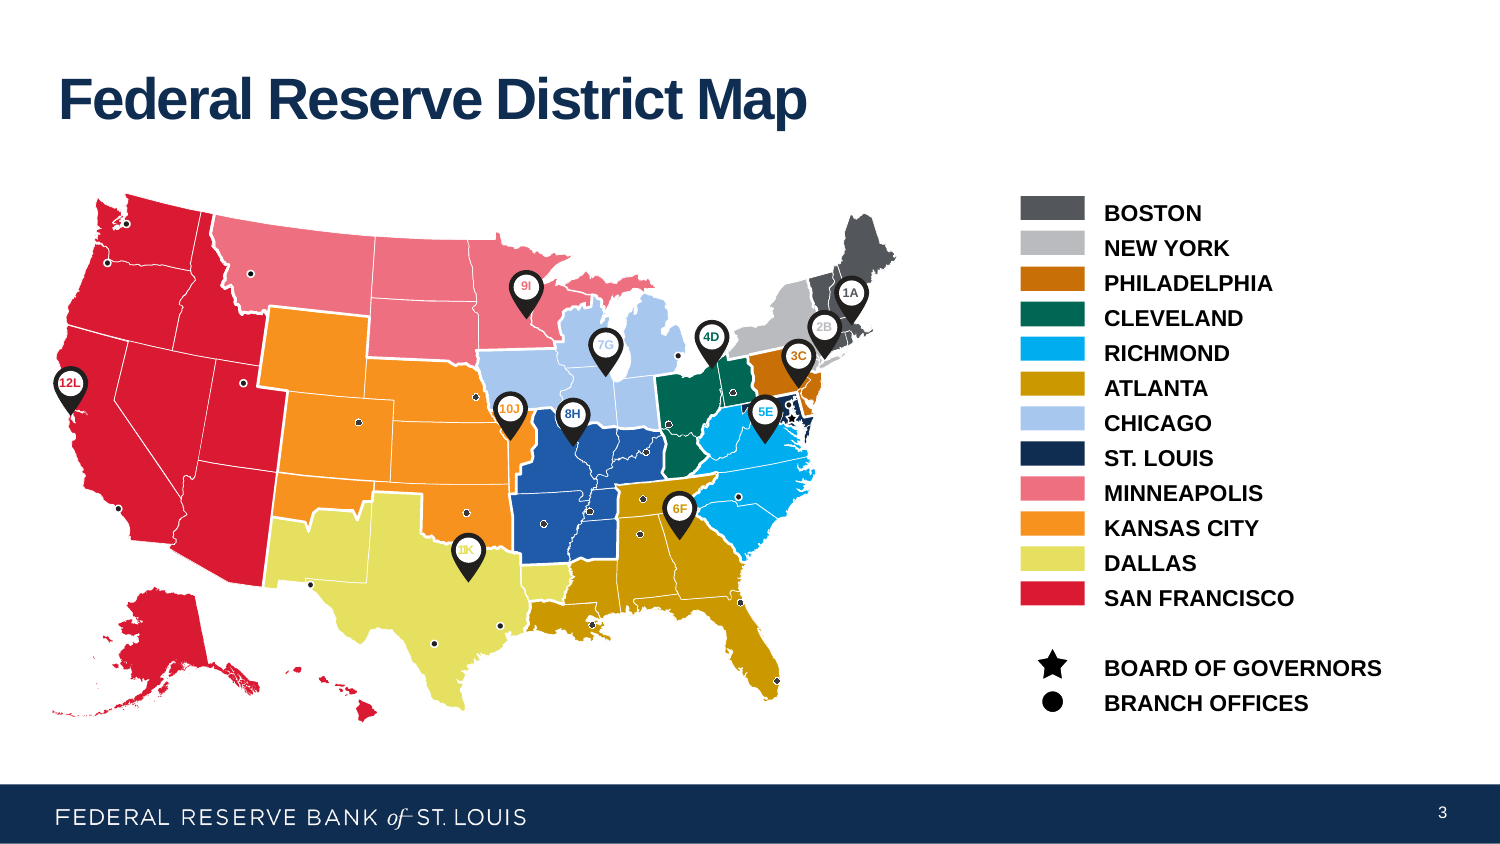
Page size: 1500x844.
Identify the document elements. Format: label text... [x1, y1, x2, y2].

text_box [311, 588, 524, 712]
text_box [596, 421, 668, 480]
text_box [213, 215, 374, 315]
text_box [65, 242, 105, 324]
text_box [736, 278, 806, 331]
text_box [567, 522, 583, 561]
text_box [271, 471, 376, 516]
text_box [800, 372, 823, 406]
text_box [1020, 185, 1400, 727]
text_box [696, 427, 807, 474]
text_box [588, 621, 596, 629]
text_box [430, 640, 438, 648]
text_box [122, 220, 130, 228]
text_box [355, 699, 377, 723]
text_box [803, 424, 812, 445]
text_box [530, 311, 554, 341]
text_box [170, 461, 275, 586]
text_box [498, 424, 523, 442]
text_box [522, 565, 571, 602]
text_box 9I [506, 270, 547, 301]
text_box [547, 276, 590, 296]
text_box [239, 379, 247, 387]
text_box 11K [442, 534, 489, 565]
text_box [750, 350, 798, 395]
text_box [334, 683, 357, 695]
text_box 7G [582, 329, 630, 360]
text_box [622, 604, 638, 616]
text_box [813, 361, 818, 370]
text_box [778, 457, 817, 520]
text_box [660, 524, 746, 601]
text_box [677, 366, 709, 378]
text_box [307, 581, 314, 589]
text_box [467, 231, 573, 348]
text_box [592, 462, 667, 491]
text_box [848, 332, 852, 344]
text_box [372, 237, 476, 301]
text_box [705, 517, 747, 565]
text_box [600, 313, 611, 327]
text_box [802, 373, 821, 402]
text_box [518, 410, 597, 500]
text_box [848, 322, 866, 338]
text_box [810, 273, 832, 310]
text_box [51, 710, 76, 717]
text_box [114, 505, 122, 513]
text_box [617, 516, 677, 614]
text_box [67, 413, 115, 508]
text_box [705, 500, 778, 561]
text_box [365, 360, 484, 422]
text_box [563, 561, 622, 620]
text_box [273, 474, 373, 523]
text_box [812, 342, 837, 360]
text_box [637, 471, 719, 493]
text_box [469, 233, 569, 348]
text_box [465, 618, 712, 772]
text_box [580, 489, 614, 522]
text_box [559, 365, 597, 398]
text_box [639, 495, 647, 503]
text_box [507, 424, 538, 551]
text_box [636, 530, 644, 538]
text_box [729, 389, 737, 396]
text_box 6F [656, 493, 705, 524]
text_box 2B [801, 311, 848, 342]
text_box [656, 364, 721, 436]
text_box [67, 245, 194, 349]
text_box [474, 367, 489, 393]
text_box [103, 259, 111, 267]
text_box [725, 351, 759, 396]
text_box [665, 420, 673, 428]
text_box [792, 405, 800, 417]
text_box [318, 675, 330, 684]
text_box [839, 215, 895, 277]
text_box [93, 586, 260, 717]
text_box [508, 550, 572, 635]
text_box [839, 308, 864, 326]
text_box [375, 482, 511, 550]
text_box [569, 520, 616, 560]
text_box [624, 292, 687, 355]
text_box [256, 317, 290, 471]
text_box [566, 273, 654, 307]
text_box [626, 294, 685, 377]
text_box [499, 428, 511, 492]
text_box [560, 429, 586, 448]
text_box [833, 342, 847, 350]
text_box [271, 490, 442, 545]
text_box [773, 390, 817, 419]
text_box [796, 419, 806, 429]
text_box 12L [41, 367, 99, 397]
text_box [617, 475, 715, 517]
text_box [247, 270, 255, 278]
text_box [834, 267, 840, 277]
text_box [479, 350, 572, 407]
text_box 3C [790, 348, 807, 364]
text_box [265, 503, 371, 588]
text_box [355, 418, 363, 426]
text_box [58, 397, 84, 416]
text_box [496, 622, 504, 630]
text_box [93, 192, 202, 272]
text_box [801, 398, 811, 415]
text_box [818, 350, 849, 370]
text_box [611, 429, 643, 462]
text_box [719, 426, 811, 473]
text_box [806, 275, 819, 311]
text_box [810, 368, 821, 374]
text_box [280, 392, 393, 481]
text_box 1A [827, 277, 874, 308]
text_box 10J [484, 393, 536, 424]
text_box [674, 352, 682, 360]
title Federal Reserve District Map [43, 61, 1450, 203]
text_box [565, 270, 657, 310]
text_box [792, 395, 797, 404]
text_box [509, 424, 535, 492]
text_box [533, 279, 590, 340]
text_box [586, 507, 594, 515]
text_box [519, 567, 530, 601]
text_box [773, 677, 781, 685]
text_box [792, 412, 798, 424]
text_box [847, 330, 854, 347]
text_box [260, 308, 368, 397]
text_box [700, 406, 741, 459]
text_box [528, 602, 610, 641]
text_box [594, 360, 618, 378]
text_box [652, 370, 679, 431]
text_box [854, 321, 874, 340]
text_box [836, 213, 897, 277]
text_box 5E [740, 396, 792, 427]
text_box [561, 367, 617, 426]
text_box [527, 615, 613, 645]
text_box [662, 524, 744, 599]
text_box [793, 401, 812, 426]
text_box [663, 430, 705, 478]
text_box [511, 492, 588, 563]
text_box [729, 280, 815, 357]
text_box [701, 458, 815, 517]
text_box [293, 666, 302, 673]
text_box [565, 560, 620, 617]
text_box [576, 425, 618, 478]
text_box [735, 493, 742, 501]
text_box [75, 409, 88, 416]
text_box [642, 448, 650, 456]
text_box [462, 509, 471, 517]
text_box [585, 489, 617, 520]
text_box [557, 297, 609, 367]
text_box [753, 427, 777, 445]
text_box [209, 207, 609, 372]
text_box [597, 437, 664, 489]
text_box [115, 342, 215, 496]
picture [37, 802, 538, 835]
text_box [174, 212, 266, 365]
text_box 8H [549, 398, 596, 429]
text_box [781, 338, 817, 389]
text_box [472, 393, 480, 401]
text_box [635, 591, 779, 699]
text_box [57, 326, 185, 543]
text_box [614, 429, 660, 458]
text_box [614, 376, 658, 429]
text_box [536, 406, 549, 411]
text_box [489, 545, 509, 554]
text_box [306, 494, 528, 710]
text_box [687, 406, 731, 478]
text_box [623, 351, 653, 380]
text_box [369, 299, 478, 365]
text_box 4D [687, 321, 736, 351]
text_box [339, 706, 467, 742]
text_box [513, 301, 539, 320]
text_box [391, 422, 508, 484]
text_box [540, 520, 548, 528]
text_box [699, 351, 725, 370]
text_box [96, 194, 200, 270]
text_box [199, 360, 286, 471]
text_box [737, 599, 745, 607]
text_box [260, 512, 273, 595]
text_box [633, 593, 781, 703]
text_box [786, 343, 812, 369]
text_box [456, 565, 481, 583]
text_box [748, 345, 784, 357]
text_box [705, 502, 776, 560]
text_box [668, 524, 691, 541]
text_box [718, 356, 755, 406]
text_box [568, 484, 635, 565]
